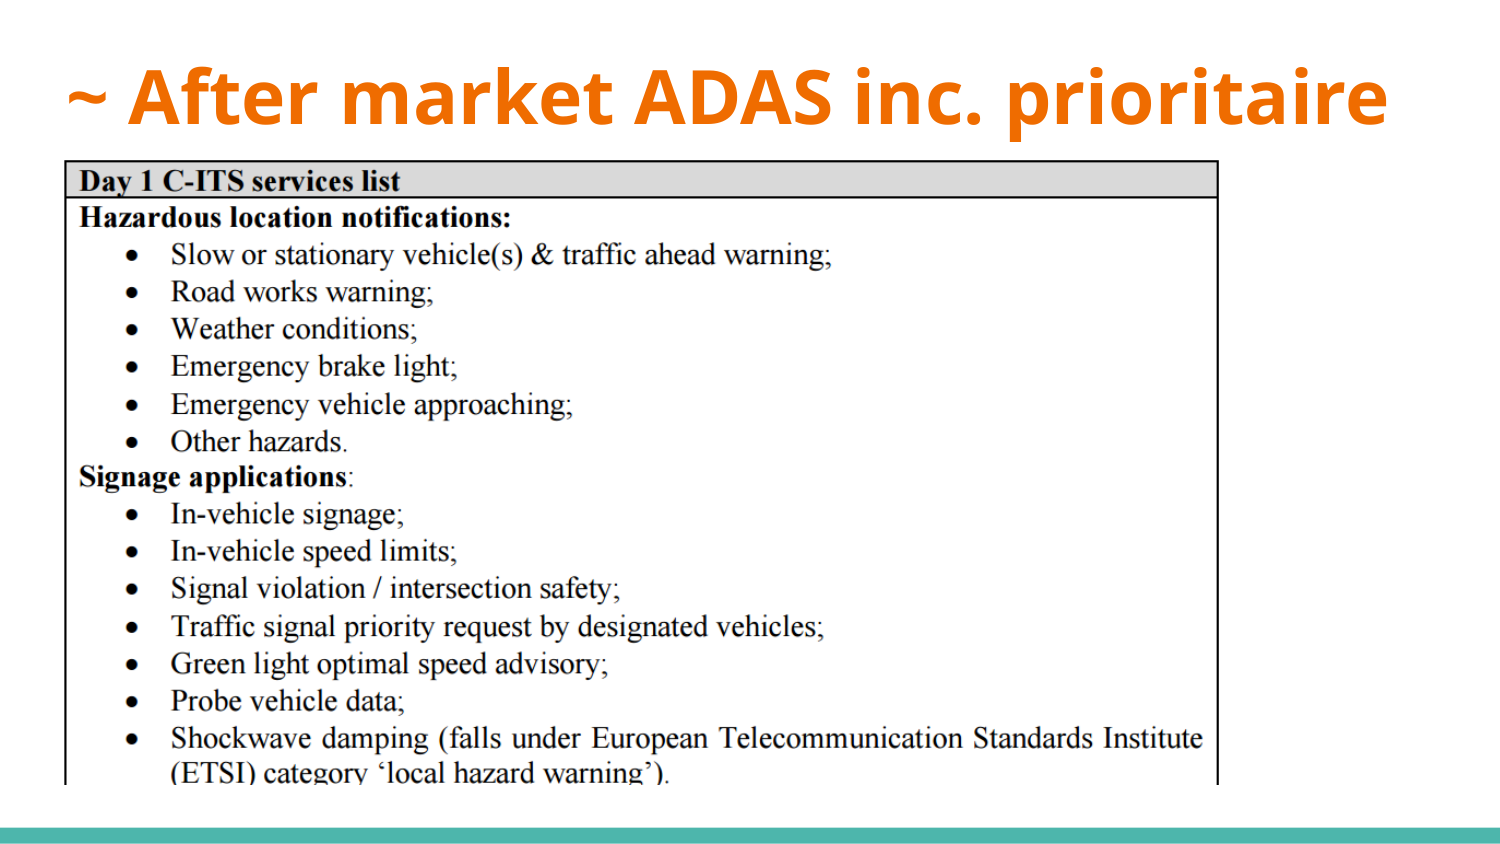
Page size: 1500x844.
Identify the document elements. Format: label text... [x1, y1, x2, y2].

title ~ After market ADAS inc. prioritaire C-ITS diensten [51, 34, 1449, 151]
picture [48, 146, 1245, 785]
